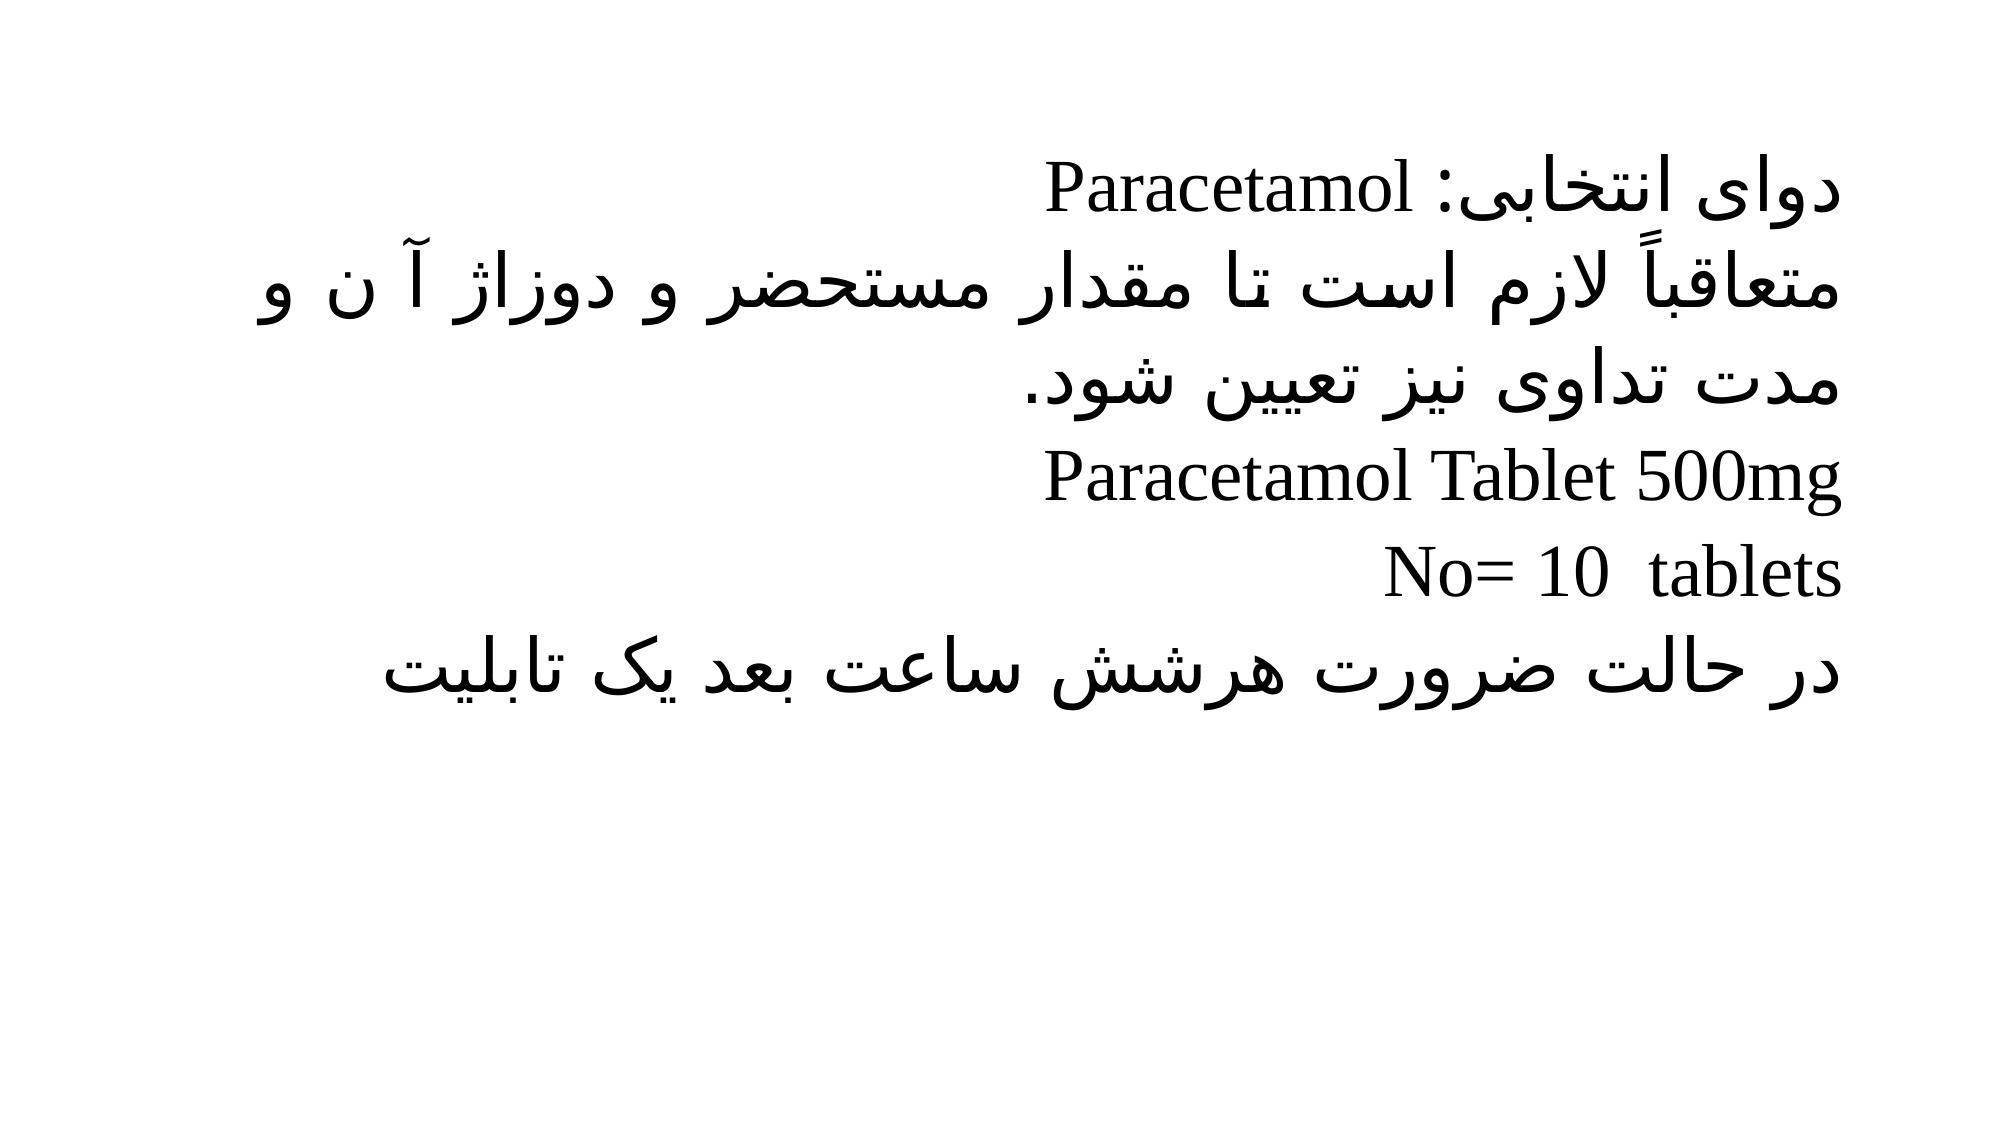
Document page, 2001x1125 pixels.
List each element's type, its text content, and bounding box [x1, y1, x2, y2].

text_box دوای انتخابی: Paracetamol متعاقباً لازم است تا مقدار مستحضر و دوزاژ آ‏ ن و مدت تداوى نيز تعيين شود. Paracetamol Tablet 500mg No= 10 tablets در حالت ضرورت هرشش ساعت بعد یک تابلیت [242, 122, 1859, 1125]
